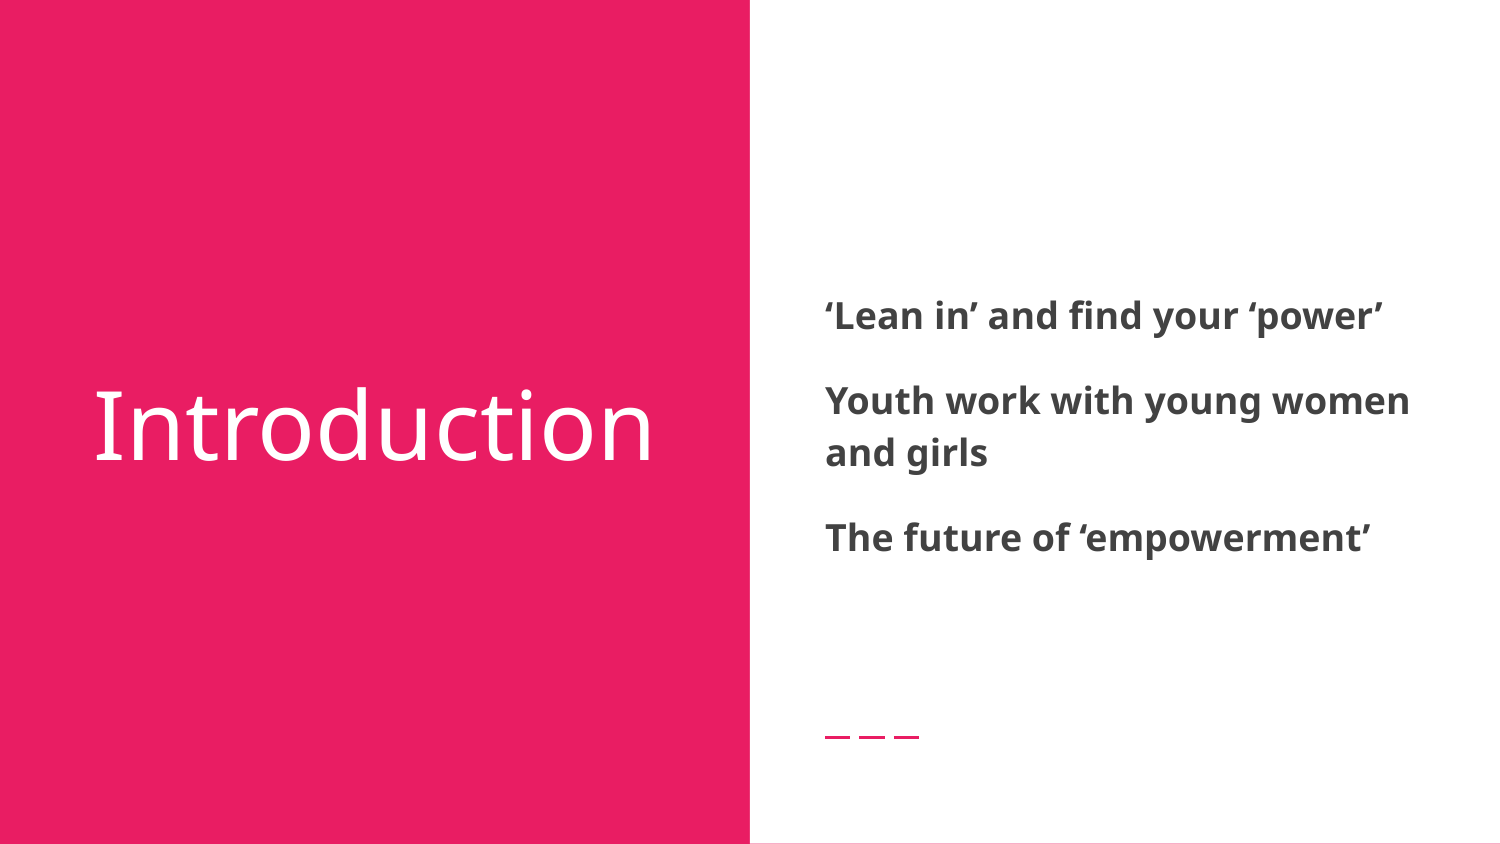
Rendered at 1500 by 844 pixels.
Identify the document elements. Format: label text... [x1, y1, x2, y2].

title Introduction [43, 313, 708, 530]
list ‘Lean in’ and find your ‘power’ Youth work with young women and girls The future of ‘empowerment’ [810, 118, 1440, 725]
